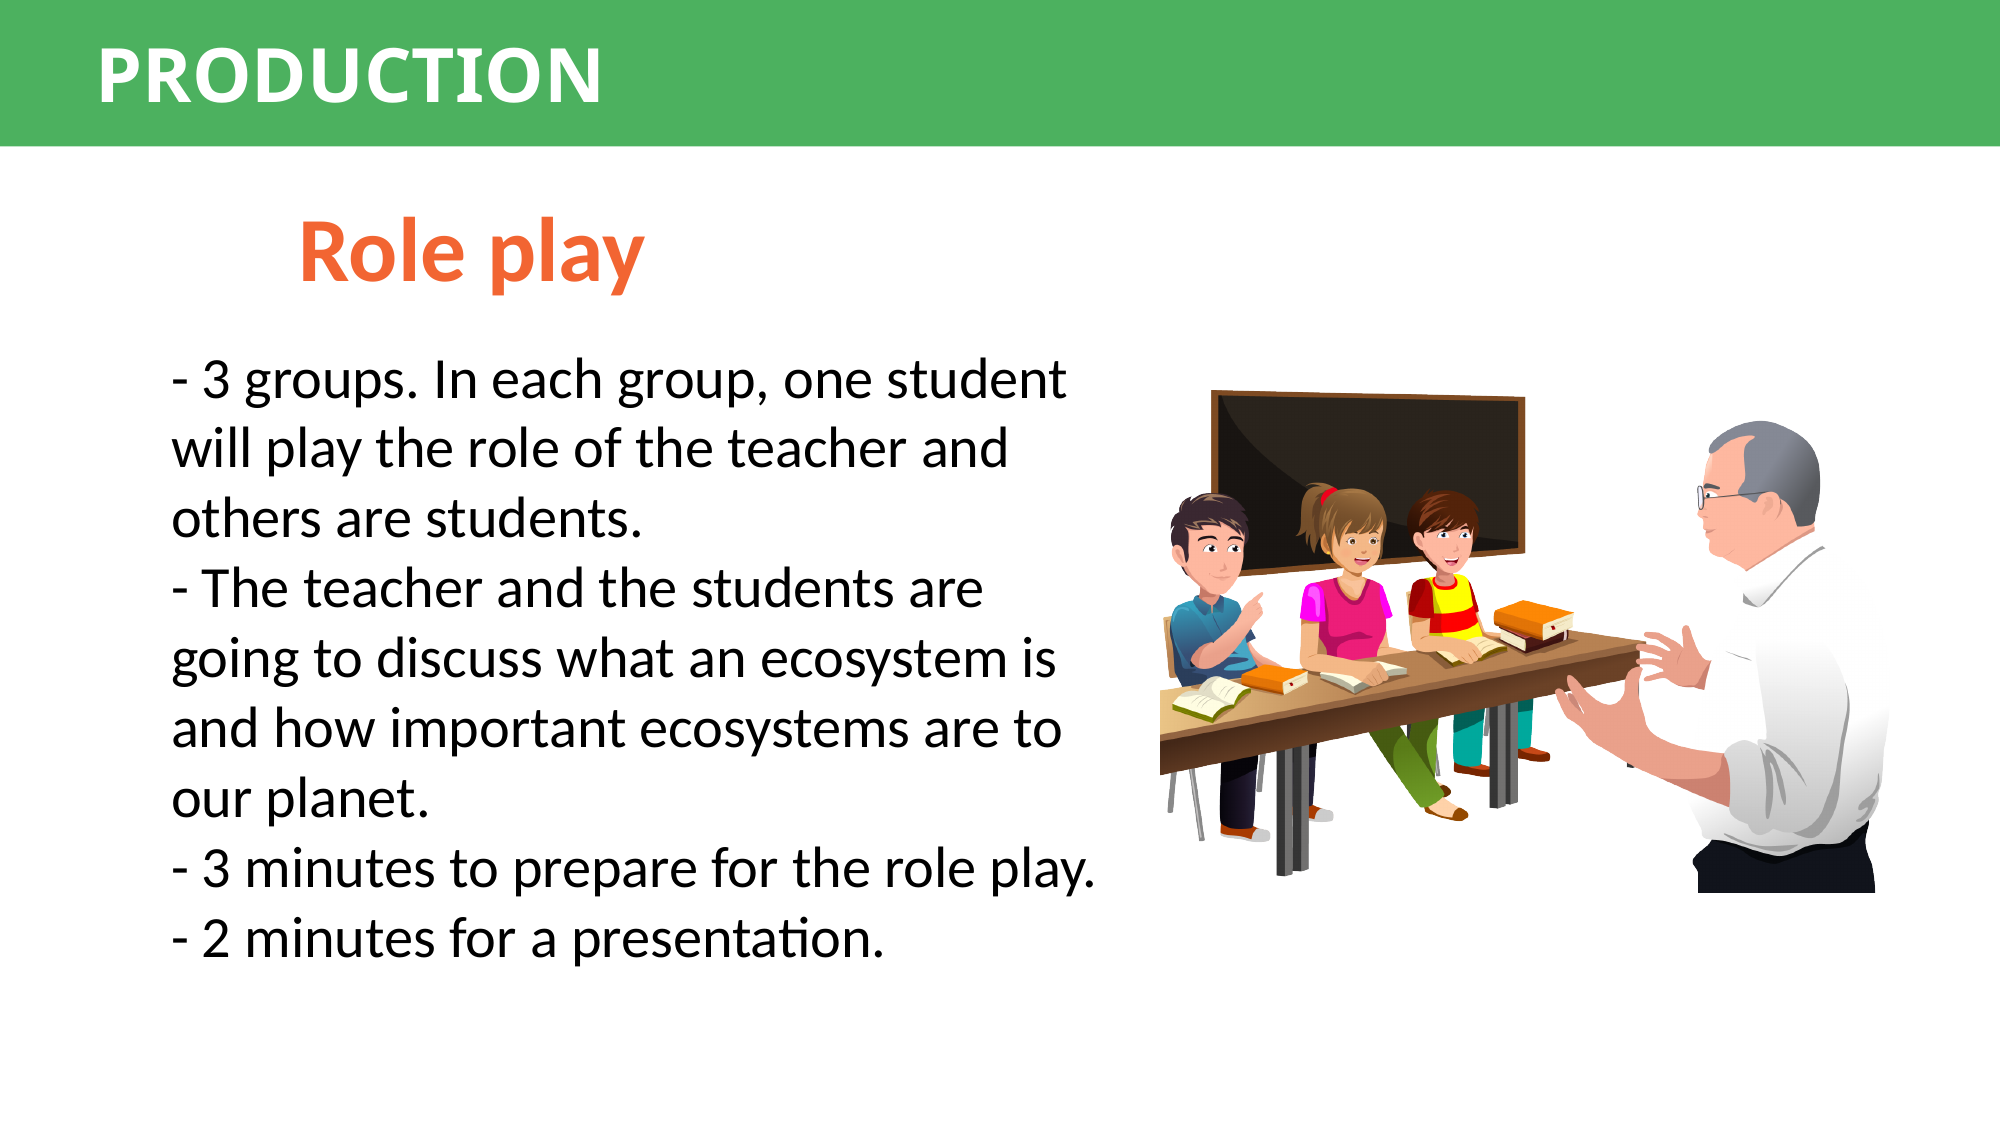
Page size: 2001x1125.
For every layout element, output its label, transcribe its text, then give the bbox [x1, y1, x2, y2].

text_box PRODUCTION [81, 20, 831, 125]
picture [1160, 390, 1890, 893]
text_box Role play [284, 182, 1588, 307]
text_box [0, 0, 2000, 147]
text_box - 3 groups. In each group, one student will play the role of the teacher and others are students. - The teacher and the students are going to discuss what an ecosystem is and how important ecosystems are to our planet. - 3 minutes to prepare for the role play. - 2 minutes for a presentation. [156, 332, 1141, 1047]
